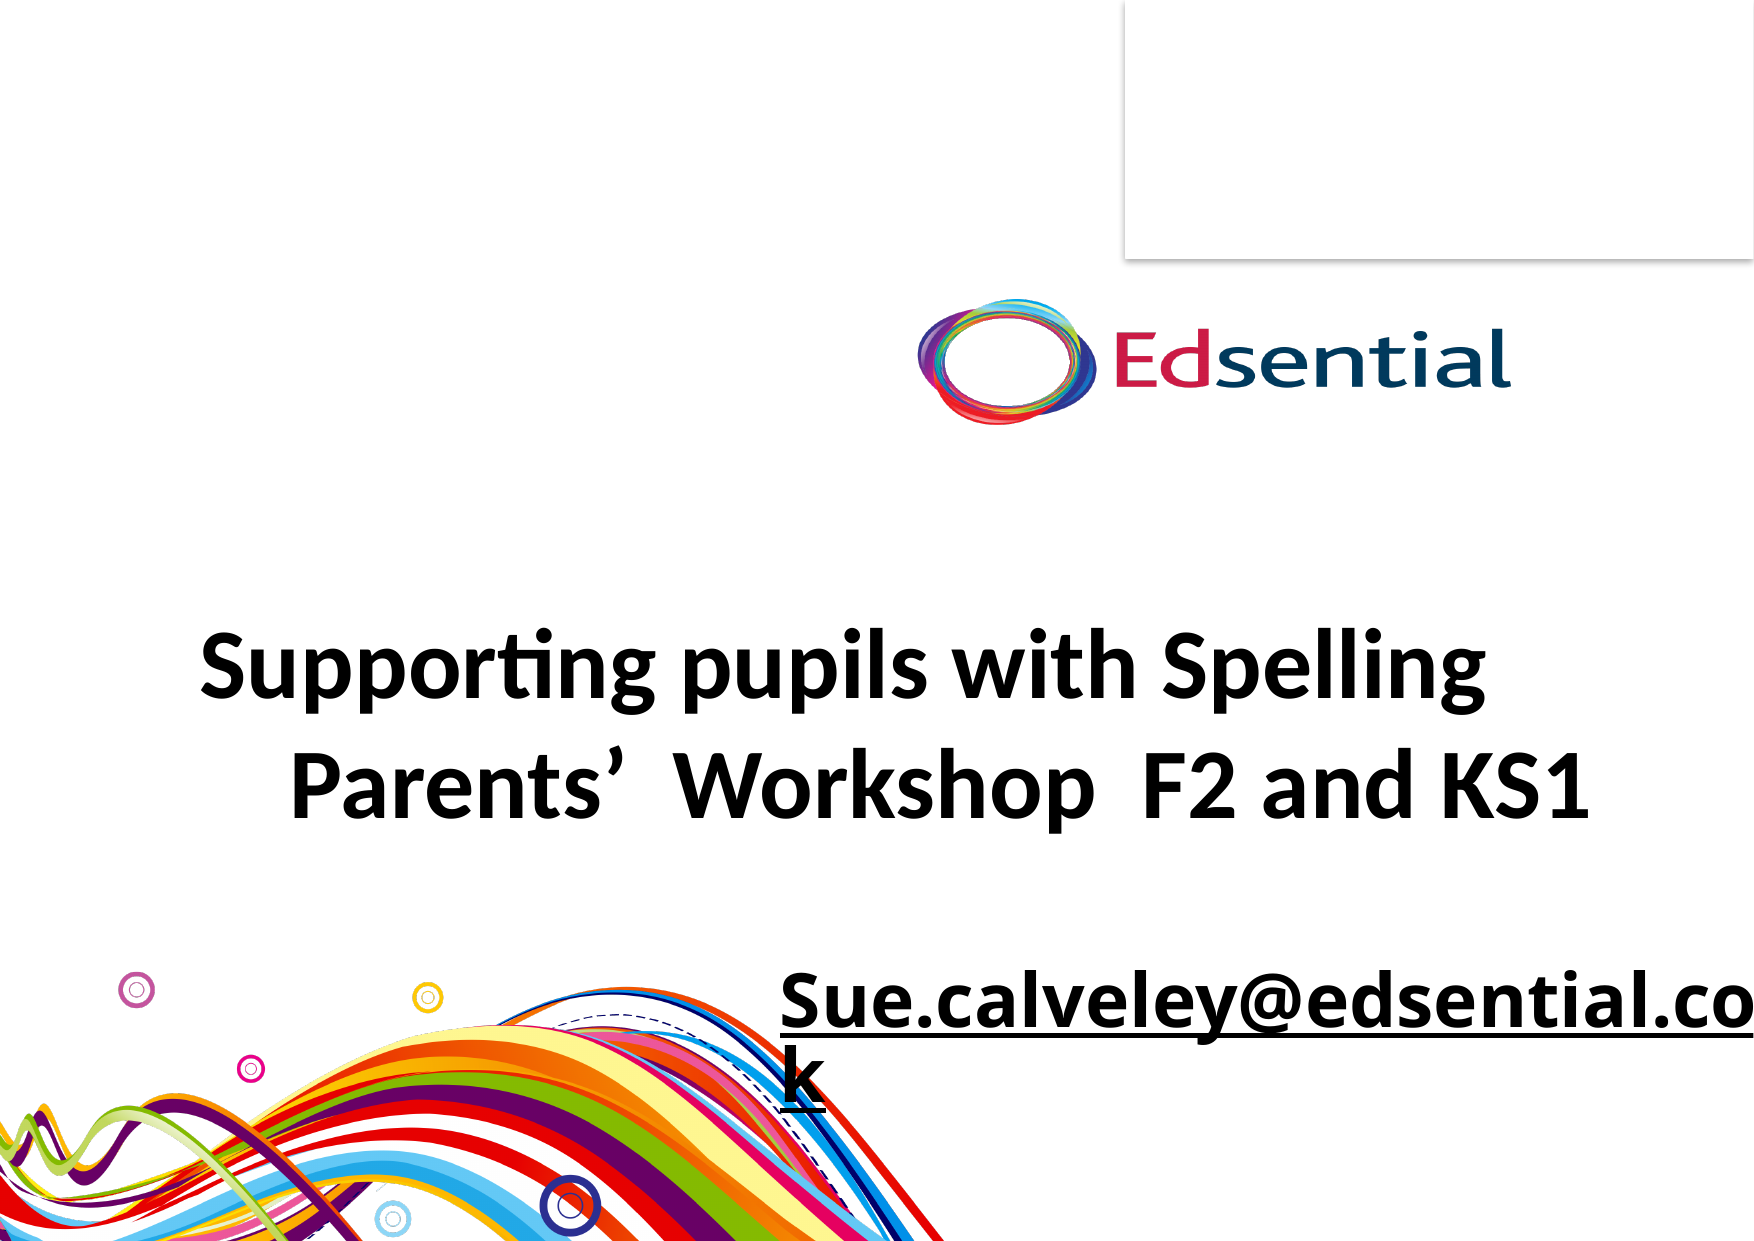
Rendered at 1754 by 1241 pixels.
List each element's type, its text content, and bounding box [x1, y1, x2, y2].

picture [912, 299, 1511, 426]
text_box [1125, 0, 1754, 259]
text_box Sue.calveley@edsential.co.uk 07710706173 [765, 854, 1754, 1241]
picture [0, 964, 765, 1241]
text_box Supporting pupils with Spelling Parents’ Workshop F2 and KS1 [185, 590, 1680, 846]
